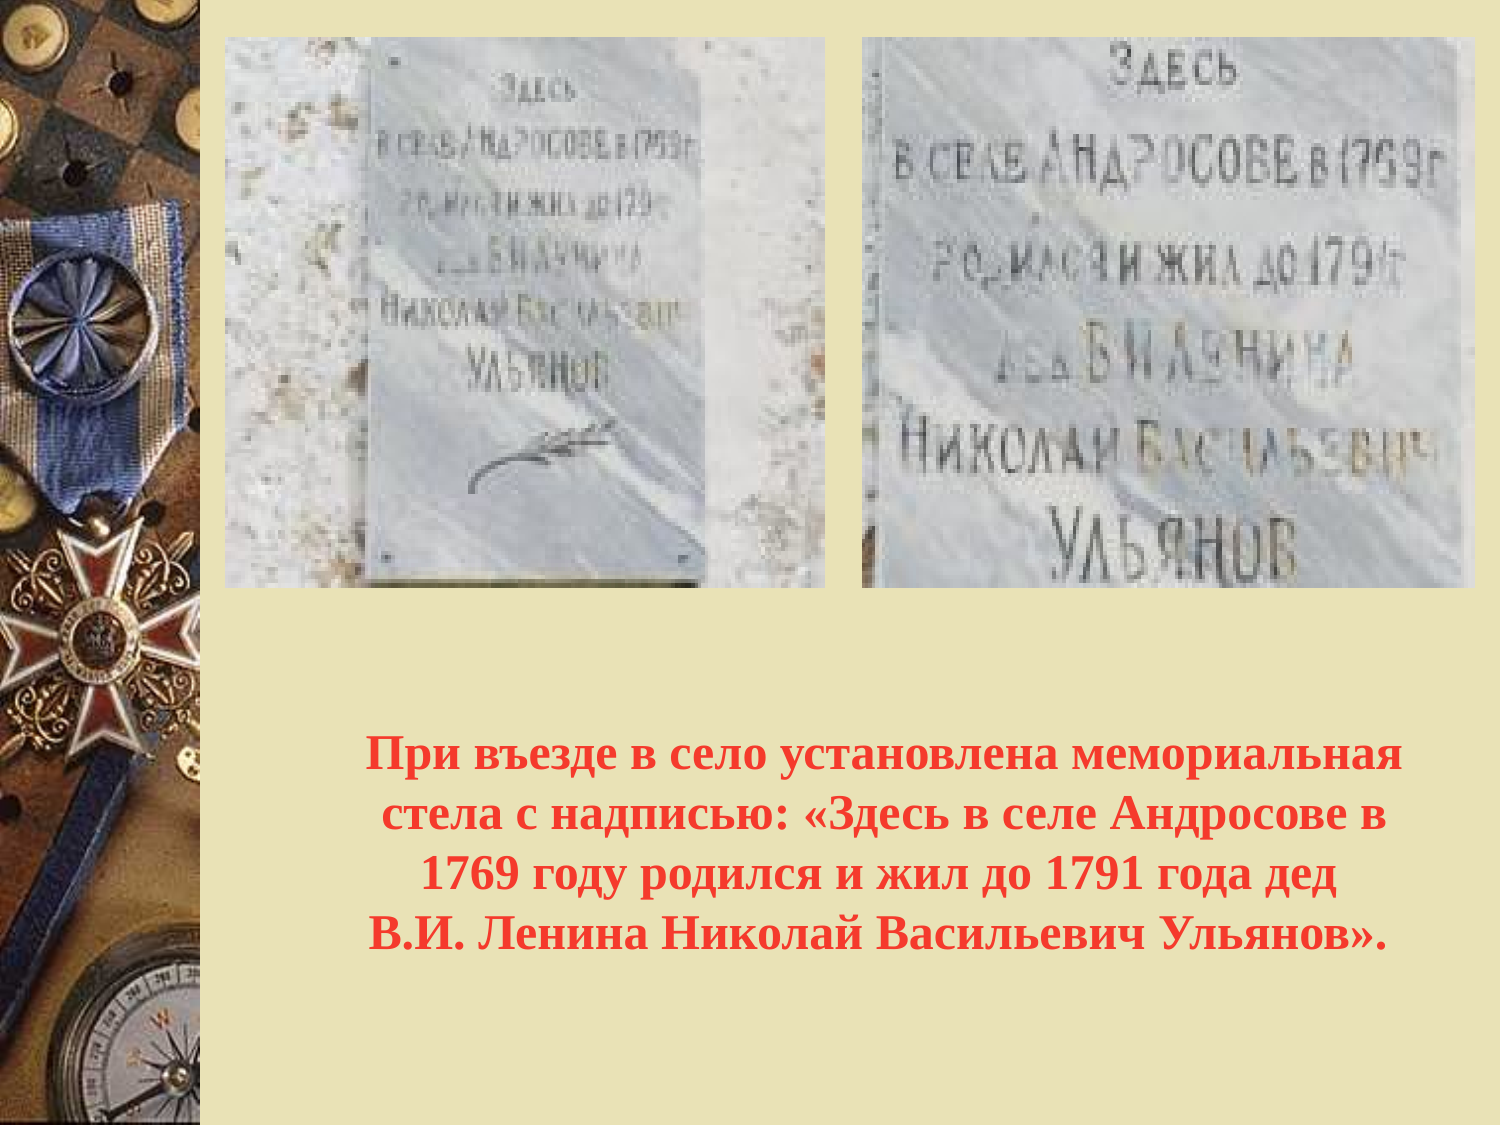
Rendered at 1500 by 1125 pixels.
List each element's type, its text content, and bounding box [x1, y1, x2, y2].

picture [224, 37, 826, 588]
text_box При въезде в село установлена мемориальная стела с надписью: «Здесь в селе Андросове в 1769 году родился и жил до 1791 года дед В.И. Ленина Николай Васильевич Ульянов». [340, 712, 1429, 968]
picture [0, 0, 200, 1125]
picture [862, 37, 1476, 588]
